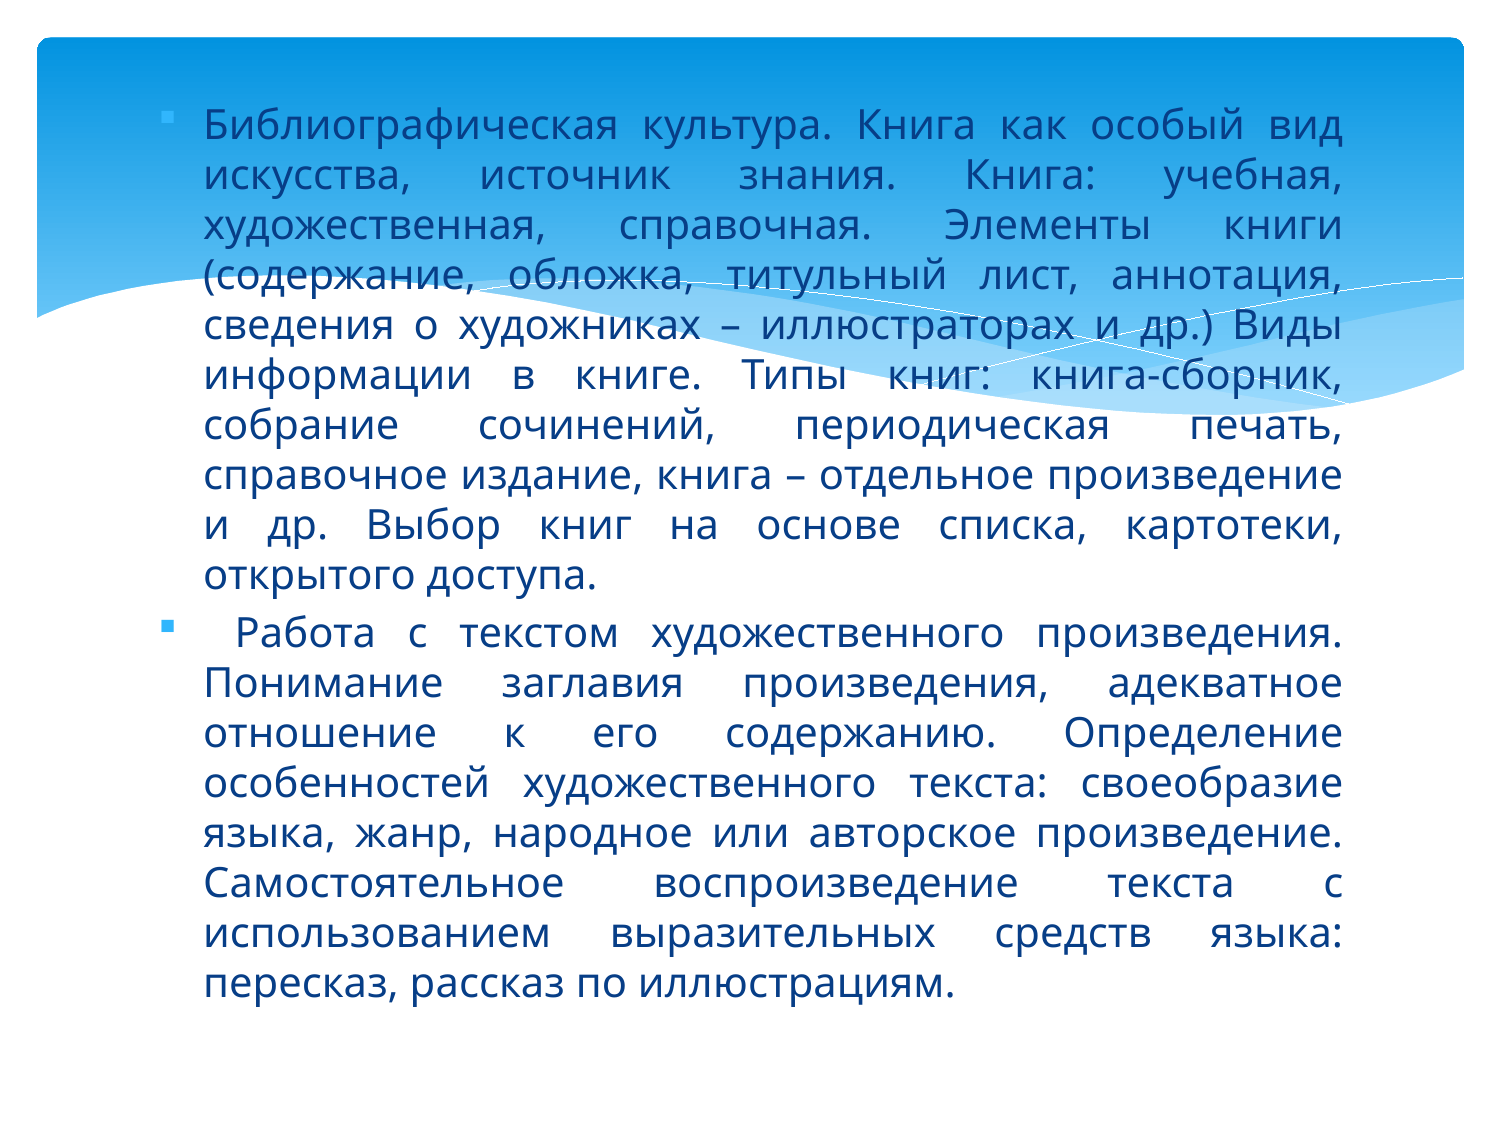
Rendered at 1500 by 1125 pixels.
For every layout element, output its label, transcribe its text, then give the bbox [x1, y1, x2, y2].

list Библиографическая культура. Книга как особый вид искусства, источник знания. Книга: учебная, художественная, справочная. Элементы книги (содержание, обложка, титульный лист, аннотация, сведения о художниках – иллюстраторах и др.) Виды информации в книге. Типы книг: книга-сборник, собрание сочинений, периодическая печать, справочное издание, книга – отдельное произведение и др. Выбор книг на основе списка, картотеки, открытого доступа. Работа с текстом художественного произведения. Понимание заглавия произведения, адекватное отношение к его содержанию. Определение особенностей художественного текста: своеобразие языка, жанр, народное или авторское произведение. Самостоятельное воспроизведение текста с использованием выразительных средств языка: пересказ, рассказ по иллюстрациям. [143, 90, 1359, 1005]
